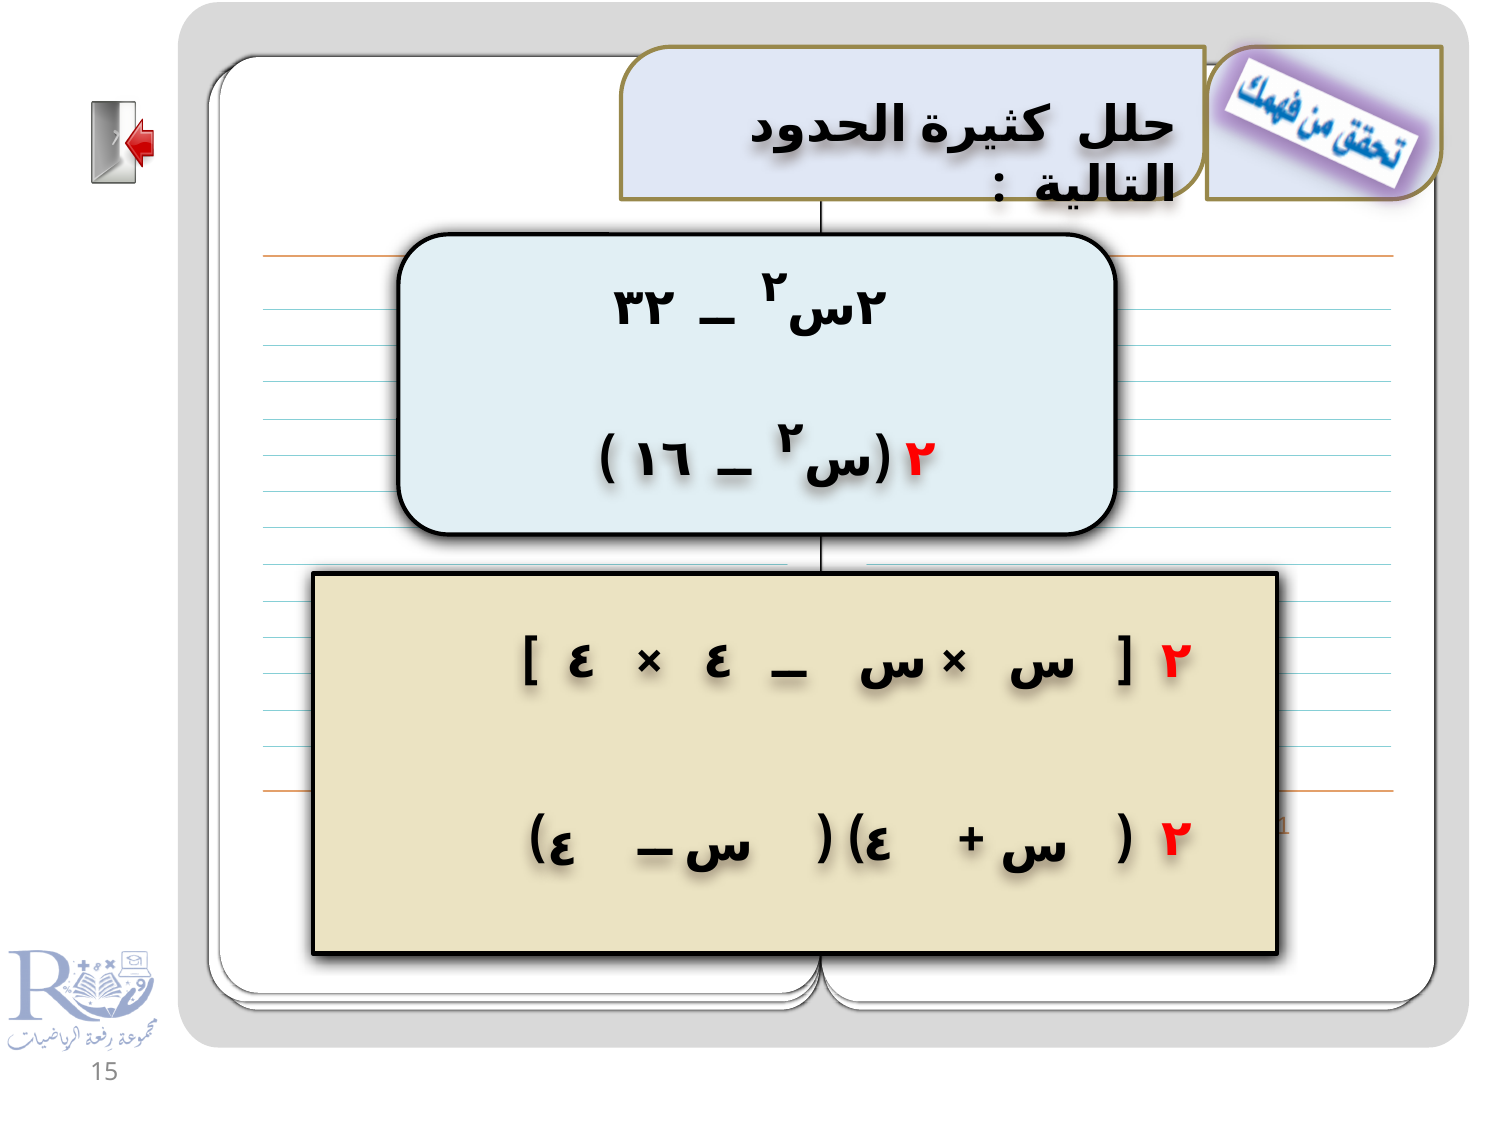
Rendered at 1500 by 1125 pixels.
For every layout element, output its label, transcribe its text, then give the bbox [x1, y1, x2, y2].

text_box [177, 2, 1470, 1048]
picture [88, 94, 156, 190]
slide_number 442 [75, 1042, 425, 1103]
picture [203, 50, 1440, 1009]
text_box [620, 46, 1442, 200]
picture [0, 893, 201, 1061]
